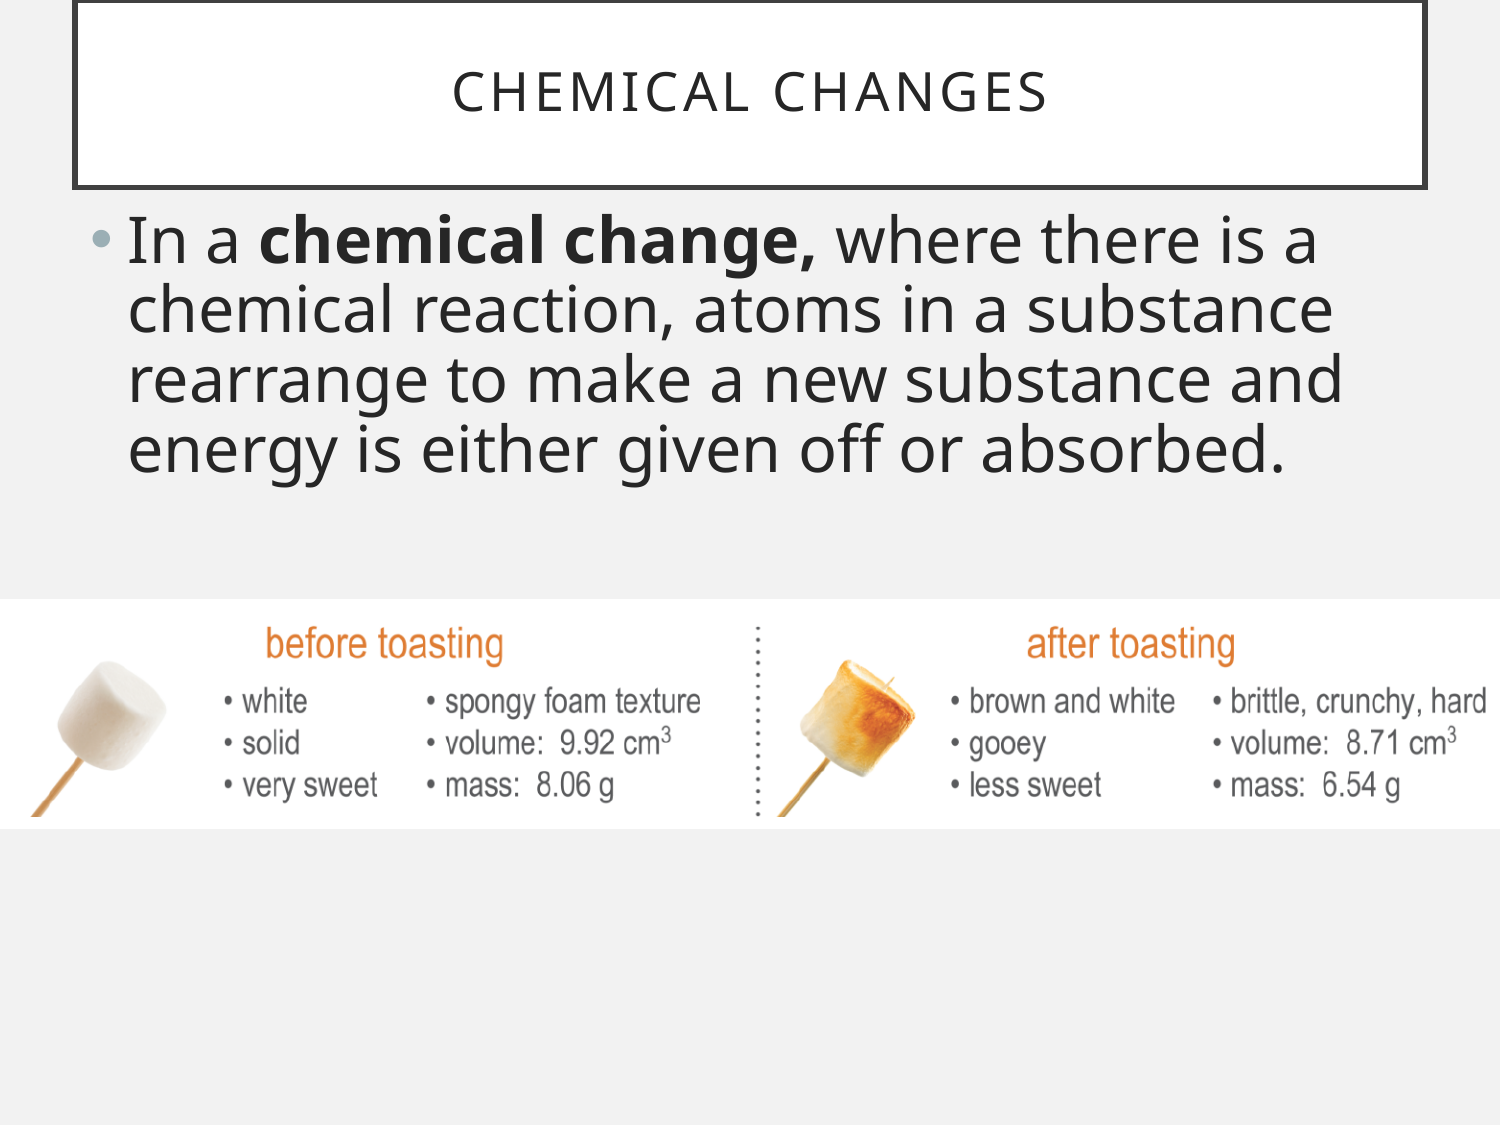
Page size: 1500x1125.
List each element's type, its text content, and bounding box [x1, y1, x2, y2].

list In a chemical change, where there is a chemical reaction, atoms in a substance rearrange to make a new substance and energy is either given off or absorbed. [75, 200, 1425, 550]
title Chemical changes [72, 0, 1428, 190]
picture [0, 599, 1500, 829]
